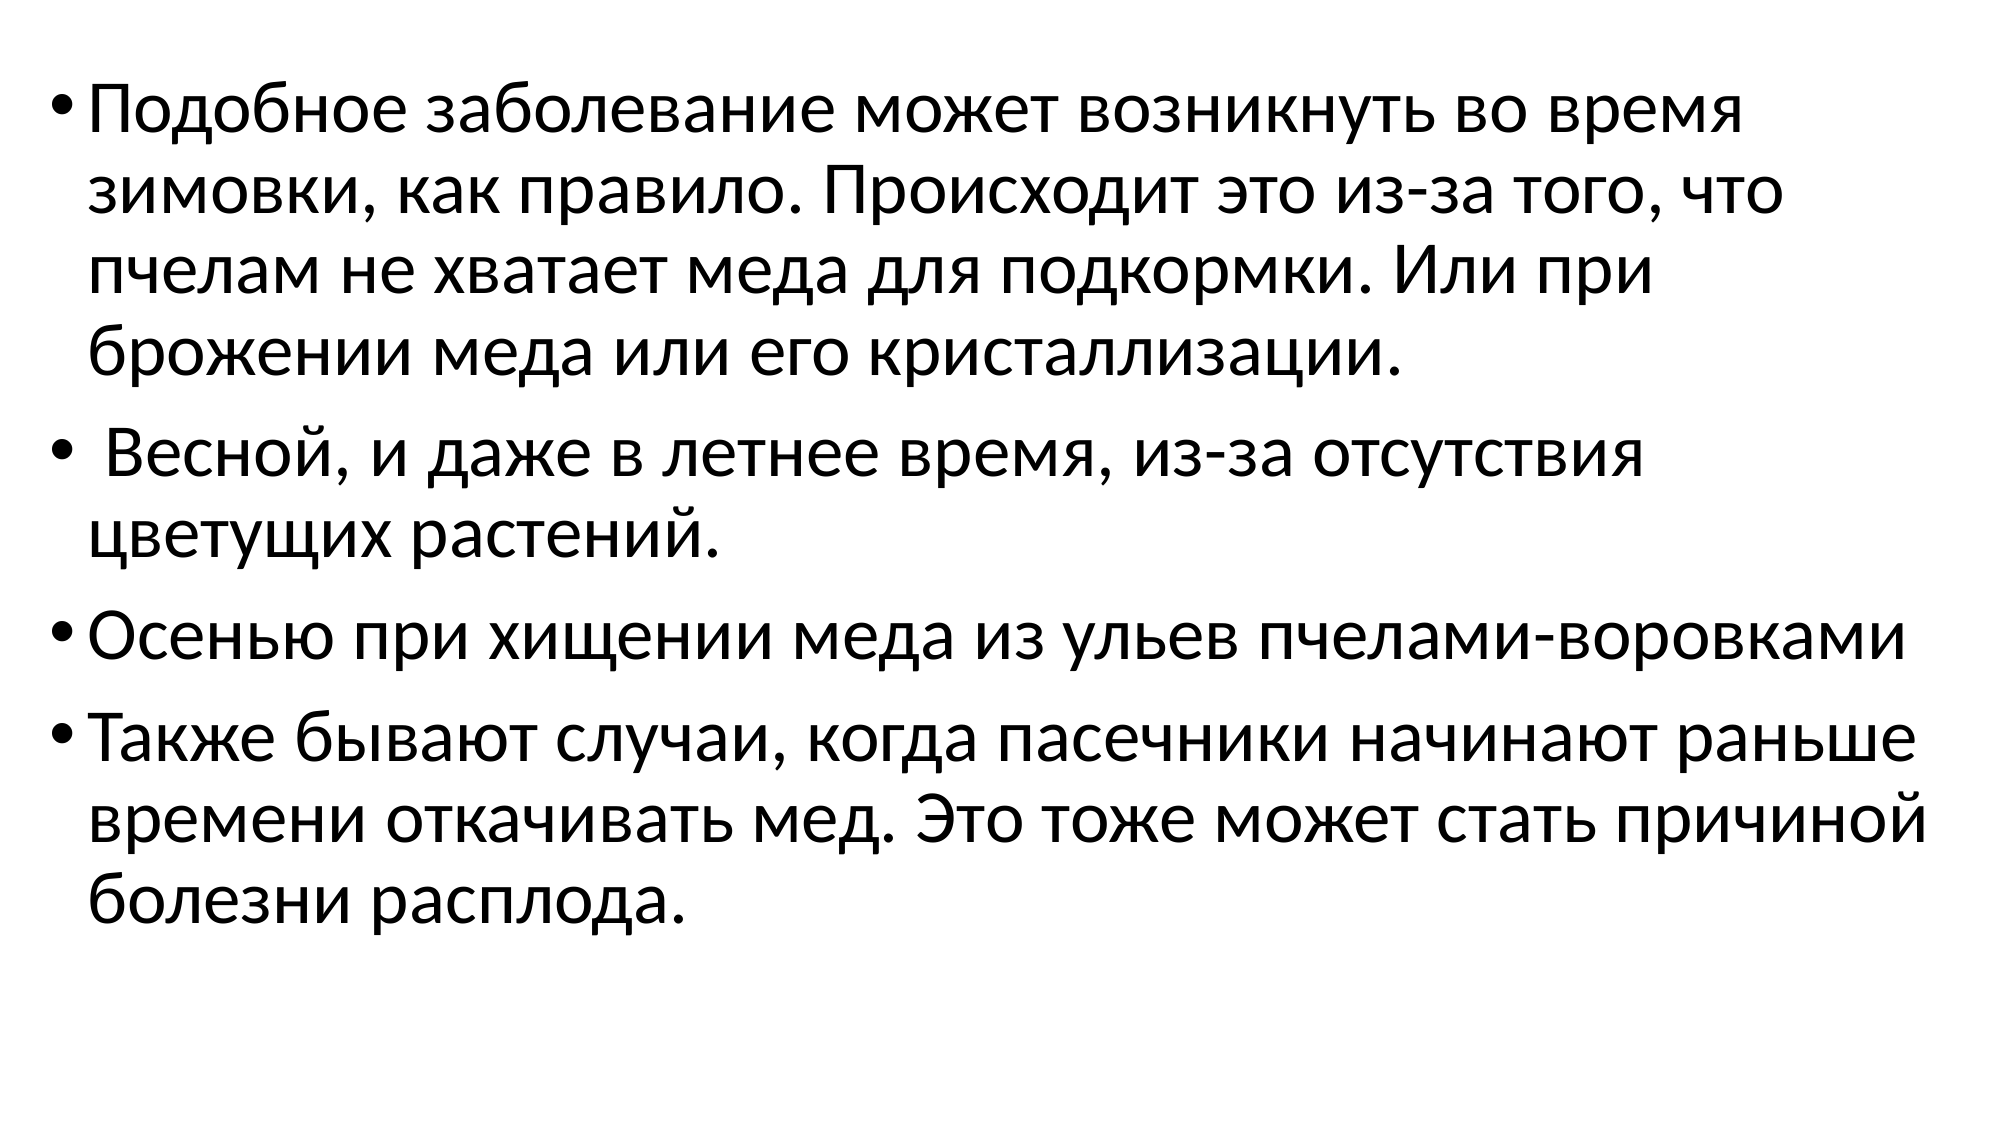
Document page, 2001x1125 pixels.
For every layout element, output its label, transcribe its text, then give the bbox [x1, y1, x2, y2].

list Подобное заболевание может возникнуть во время зимовки, как правило. Происходит это из-за того, что пчелам не хватает меда для подкормки. Или при брожении меда или его кристаллизации. Весной, и даже в летнее время, из-за отсутствия цветущих растений. Осенью при хищении меда из ульев пчелами-воровками Также бывают случаи, когда пасечники начинают раньше времени откачивать мед. Это тоже может стать причиной болезни расплода. [34, 59, 1969, 1102]
